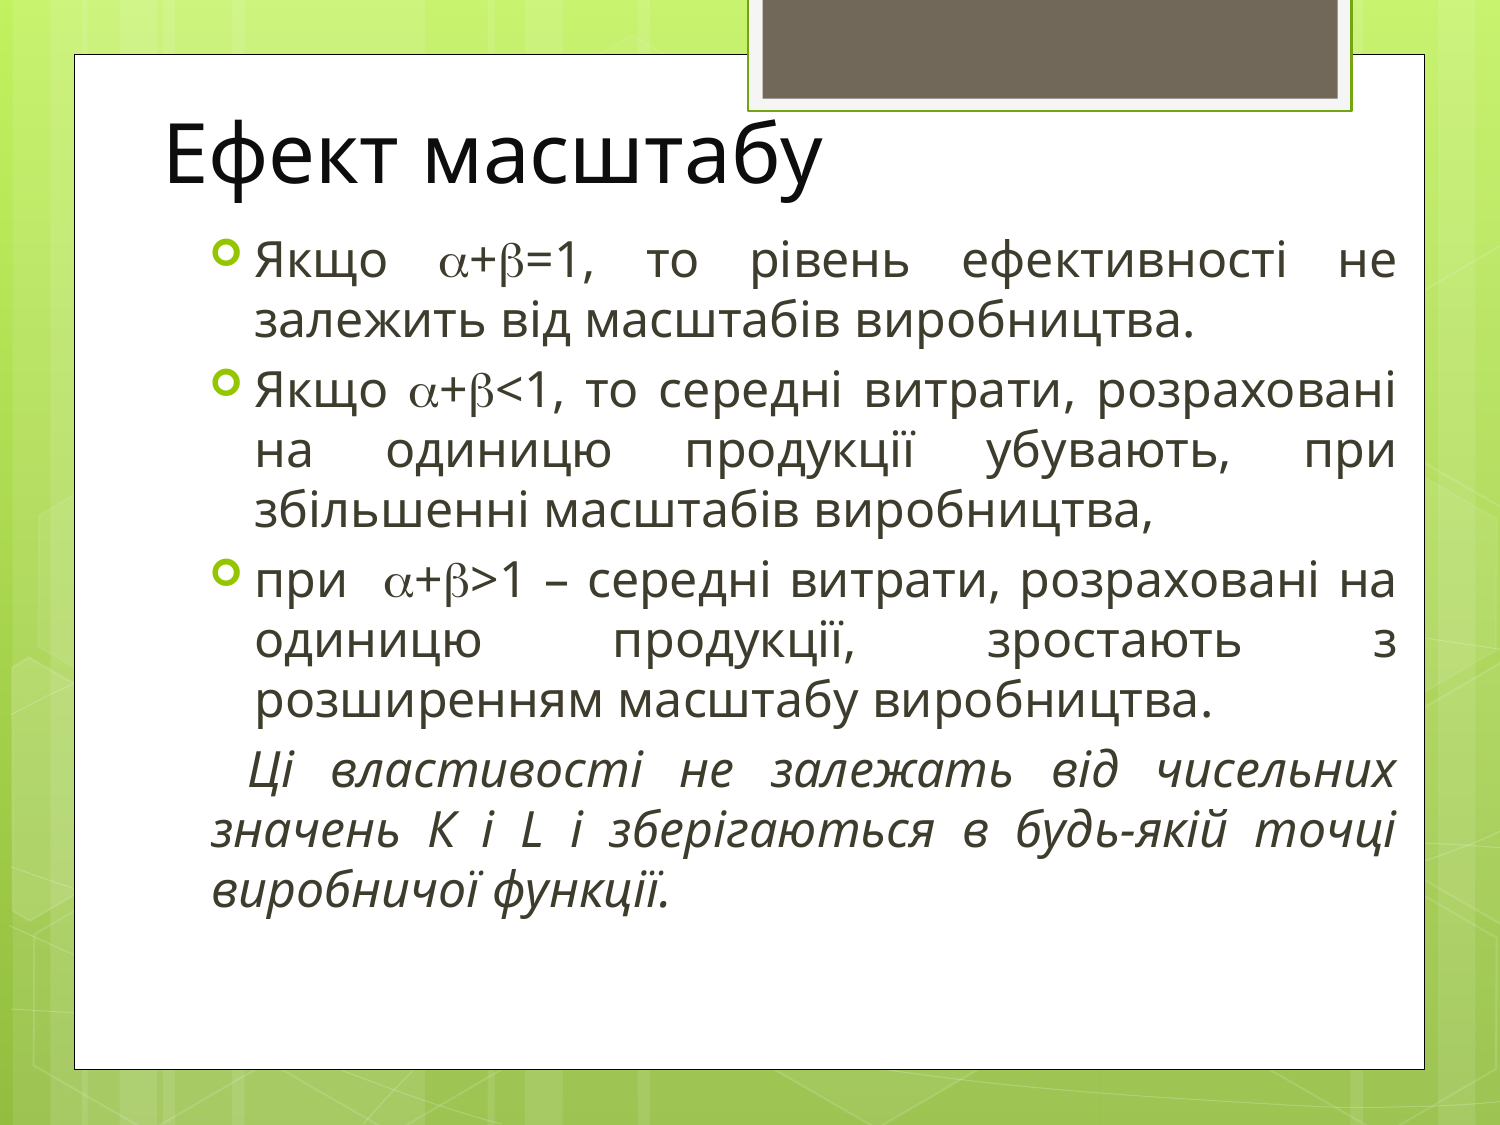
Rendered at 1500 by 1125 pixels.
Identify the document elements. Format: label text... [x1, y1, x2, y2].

list Якщо +=1, то рівень ефективності не залежить від масштабів виробництва. Якщо +<1, то середні витрати, розраховані на одиницю продукції убувають, при збільшенні масштабів виробництва, при +>1 – середні витрати, розраховані на одиницю продукції, зростають з розширенням масштабу виробництва. Ці властивості не залежать від чисельних значень К і L і зберігаються в будь-якій точці виробничої функції. [183, 219, 1413, 1008]
title Ефект масштабу [147, 54, 1378, 209]
